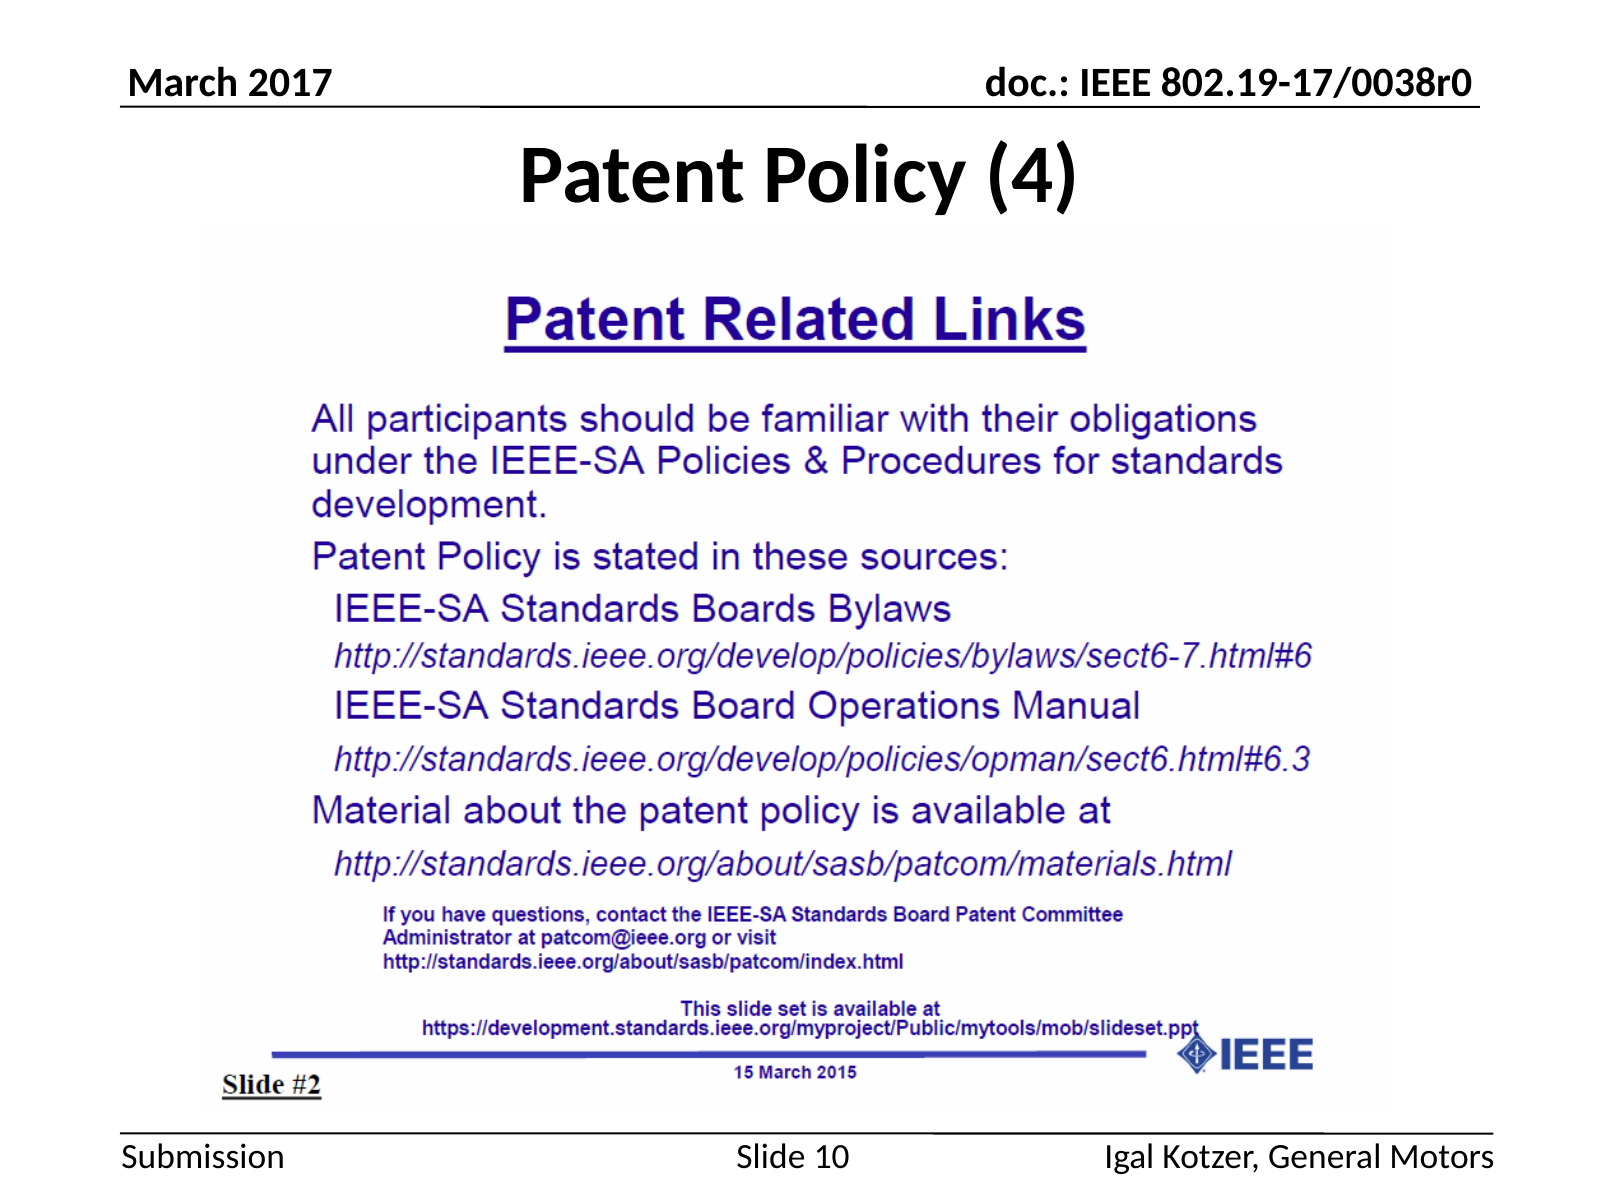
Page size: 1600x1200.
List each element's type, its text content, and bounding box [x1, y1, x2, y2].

footer Igal Kotzer, General Motors [937, 1132, 1495, 1177]
slide_number Slide 10 [733, 1132, 854, 1197]
picture [203, 224, 1388, 1113]
